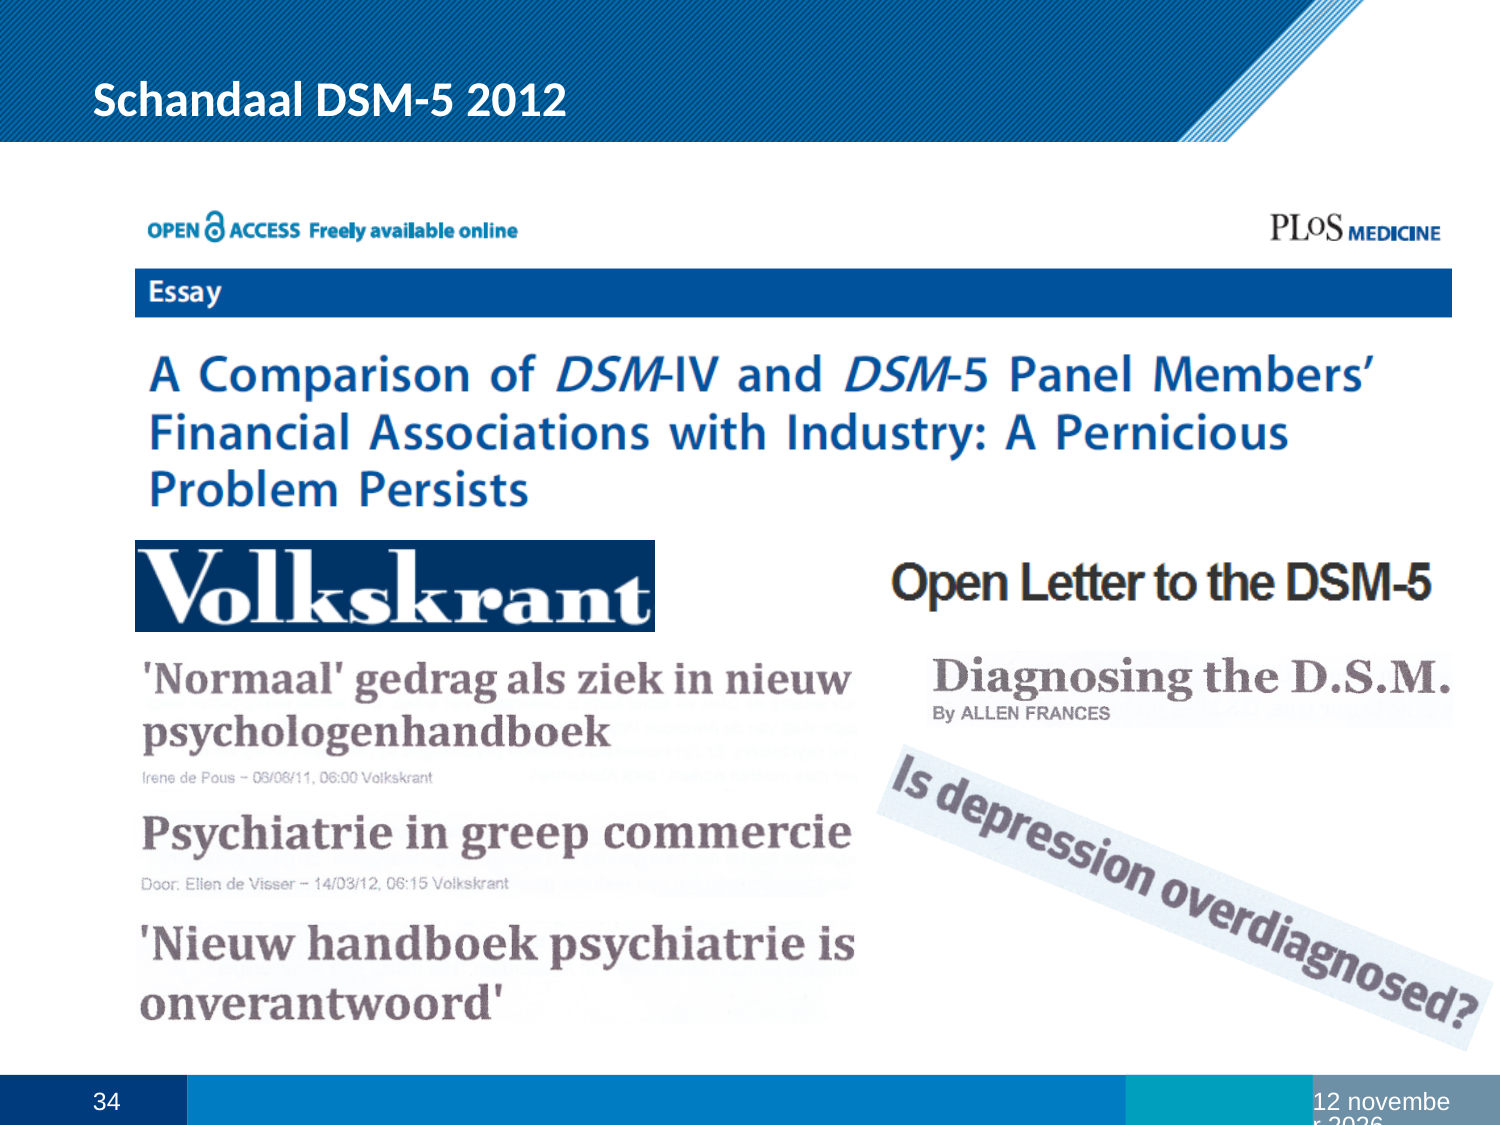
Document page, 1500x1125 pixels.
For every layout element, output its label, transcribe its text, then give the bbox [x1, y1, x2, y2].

picture [135, 204, 1453, 517]
slide_number oktober ’16 [1312, 1074, 1454, 1125]
title Schandaal DSM-5 2012 [92, 0, 1164, 141]
picture [135, 540, 655, 632]
picture [134, 810, 857, 898]
picture [866, 744, 1500, 1051]
picture [926, 650, 1453, 729]
picture [135, 656, 857, 792]
slide_number 34 [92, 1074, 182, 1125]
picture [136, 920, 857, 1024]
picture [881, 550, 1453, 623]
